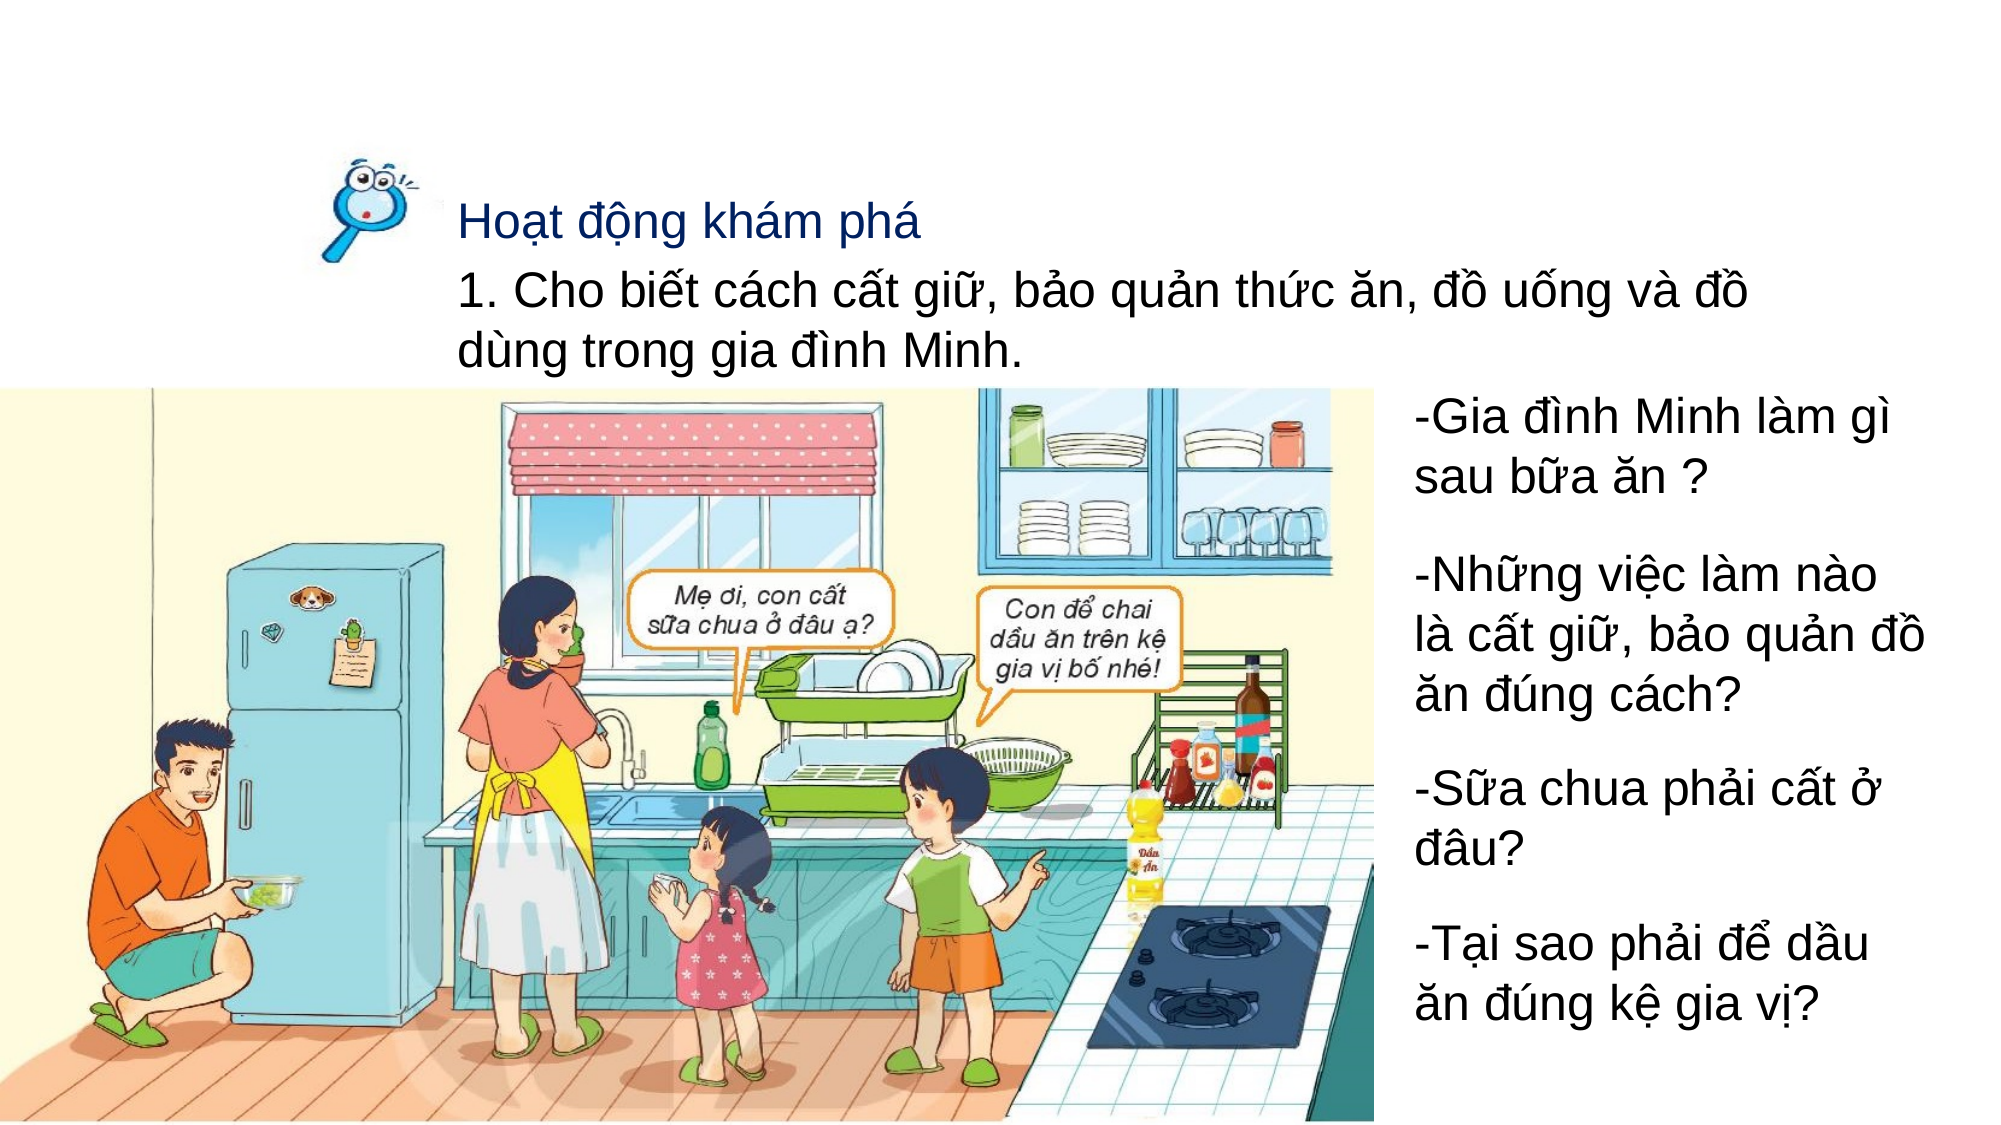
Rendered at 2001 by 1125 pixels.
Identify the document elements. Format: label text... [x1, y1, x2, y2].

text_box -Những việc làm nào là cất giữ, bảo quản đồ ăn đúng cách? [1400, 533, 1944, 729]
text_box -Tại sao phải để dầu ăn đúng kệ gia vị? [1400, 902, 1944, 1038]
text_box -Sữa chua phải cất ở đâu? [1400, 748, 1944, 884]
picture [0, 386, 1374, 1125]
picture [257, 129, 444, 298]
text_box 1. Cho biết cách cất giữ, bảo quản thức ăn, đồ uống và đồ dùng trong gia đình Minh. [443, 250, 1843, 386]
text_box Hoạt động khám phá [444, 181, 1084, 250]
text_box -Gia đình Minh làm gì sau bữa ăn ? [1400, 376, 1944, 512]
